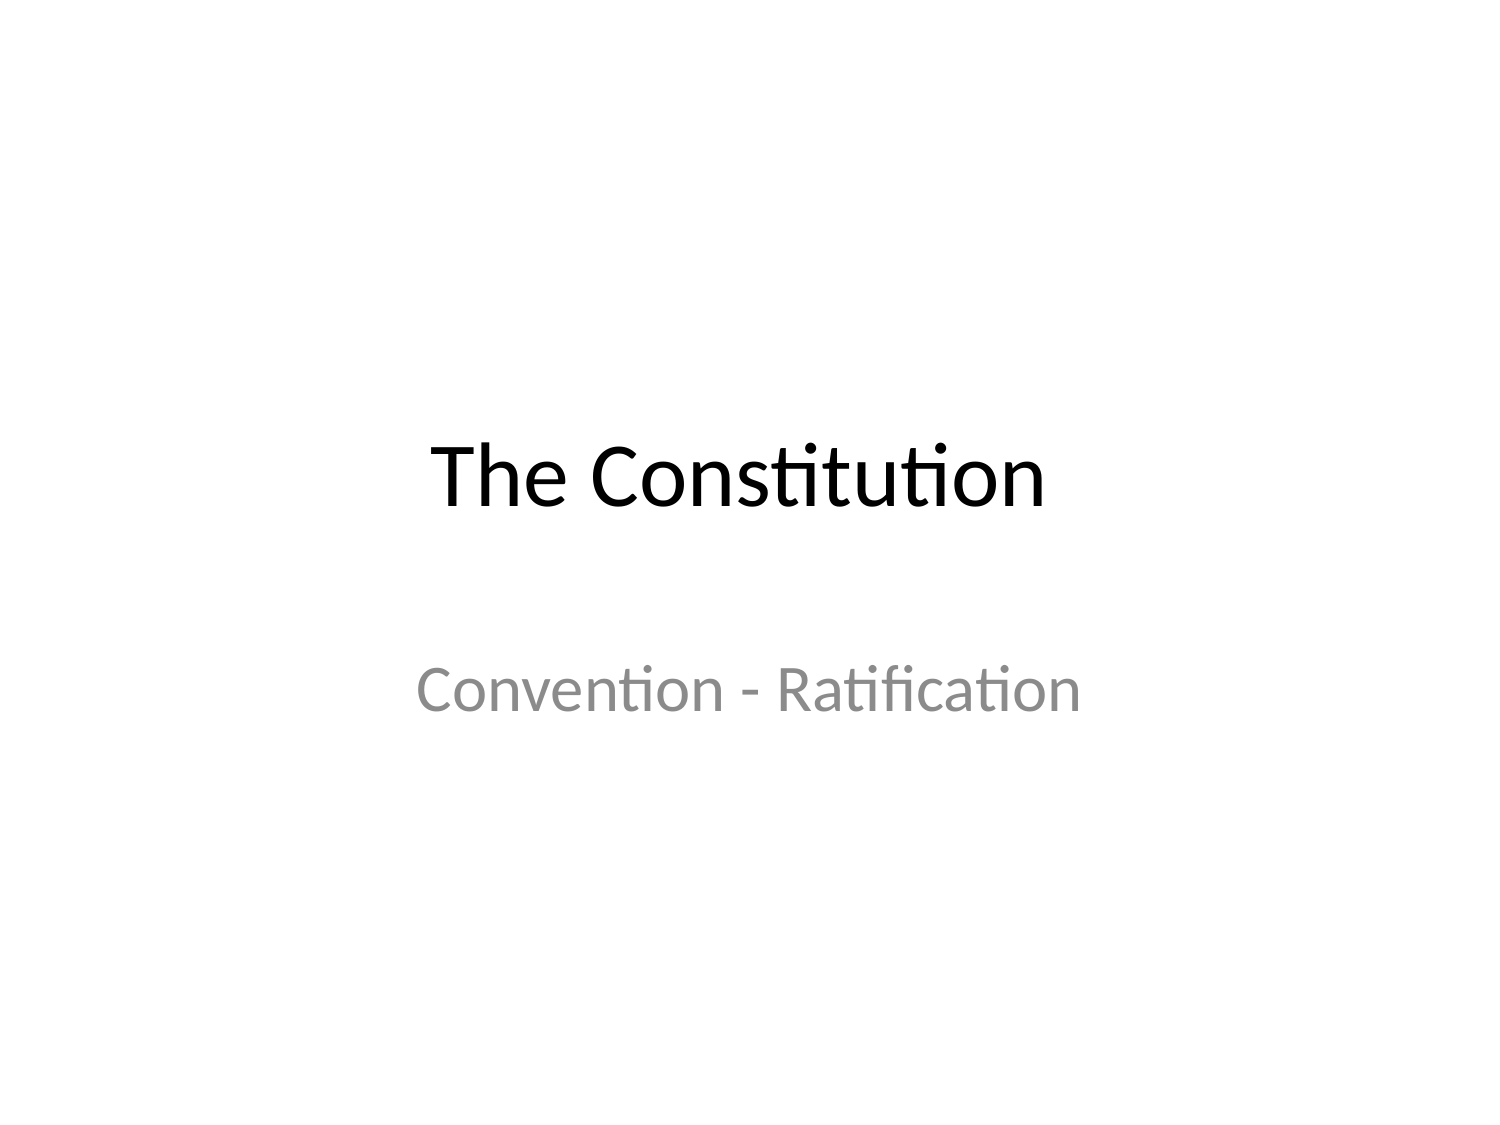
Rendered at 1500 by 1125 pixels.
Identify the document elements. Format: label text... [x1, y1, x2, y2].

title The Constitution [112, 349, 1388, 591]
subtitle Convention - Ratification [225, 637, 1275, 925]
